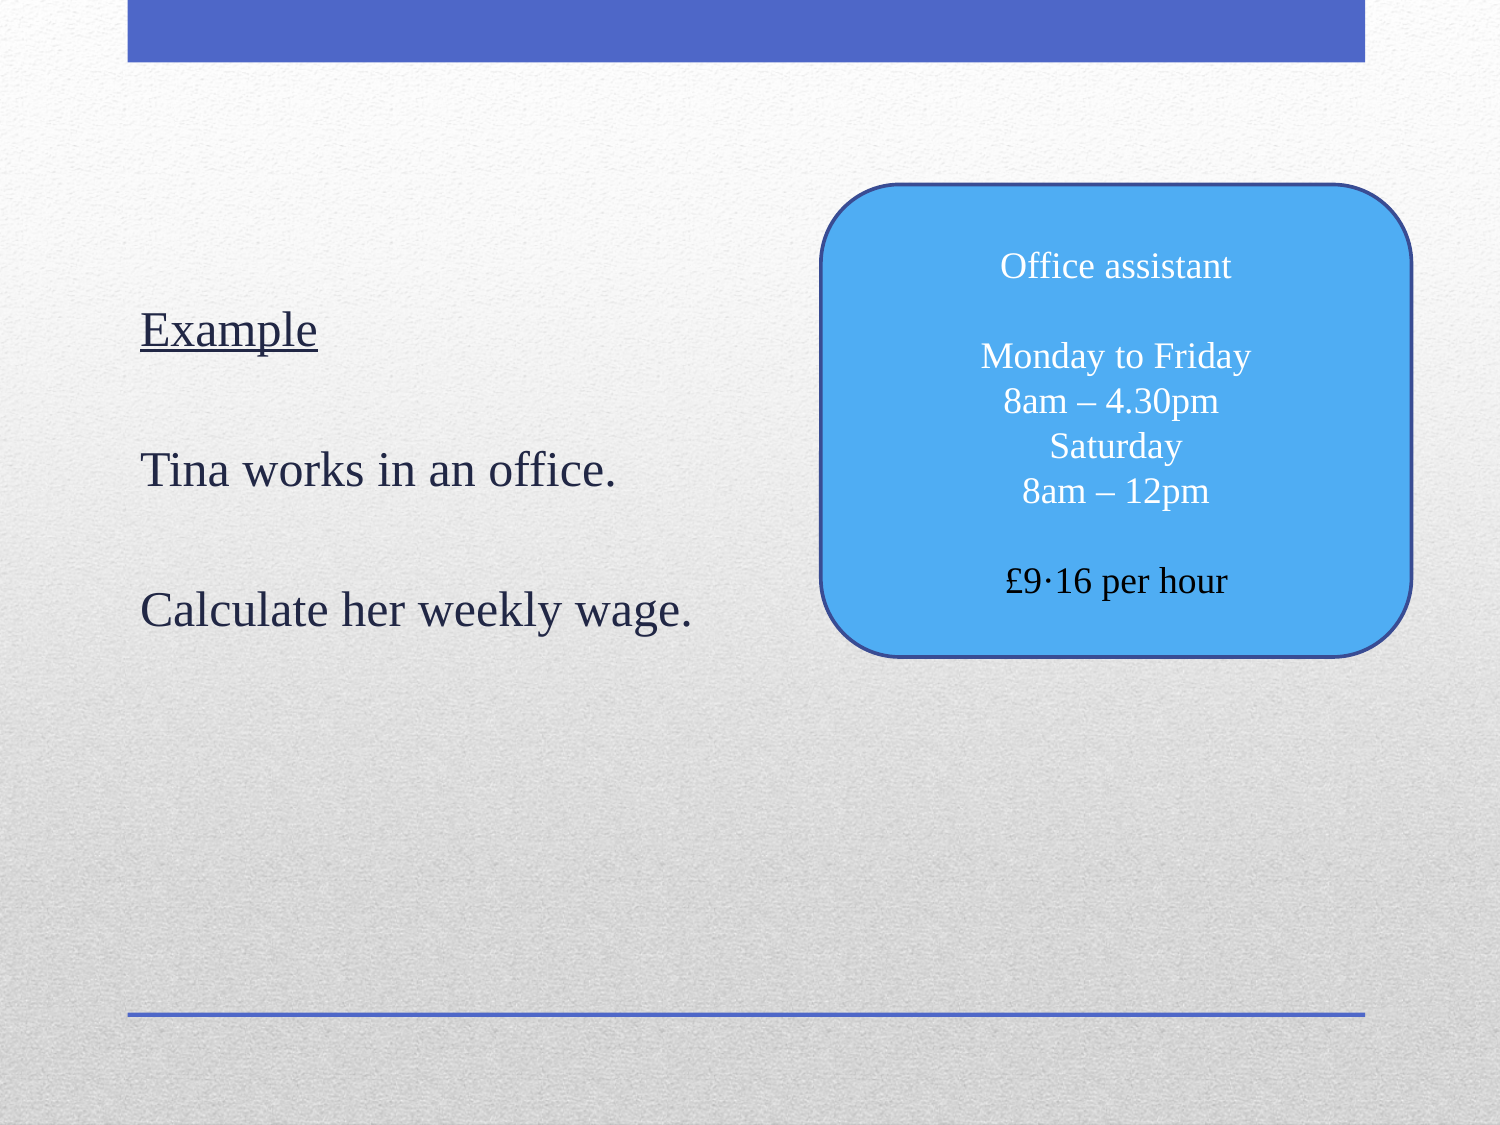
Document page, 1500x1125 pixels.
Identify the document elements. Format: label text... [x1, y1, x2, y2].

text_box Office assistant Monday to Friday 8am – 4.30pm Saturday 8am – 12pm £9·16 per hour [818, 182, 1414, 659]
list Example Tina works in an office. Calculate her weekly wage. [124, 112, 1363, 751]
